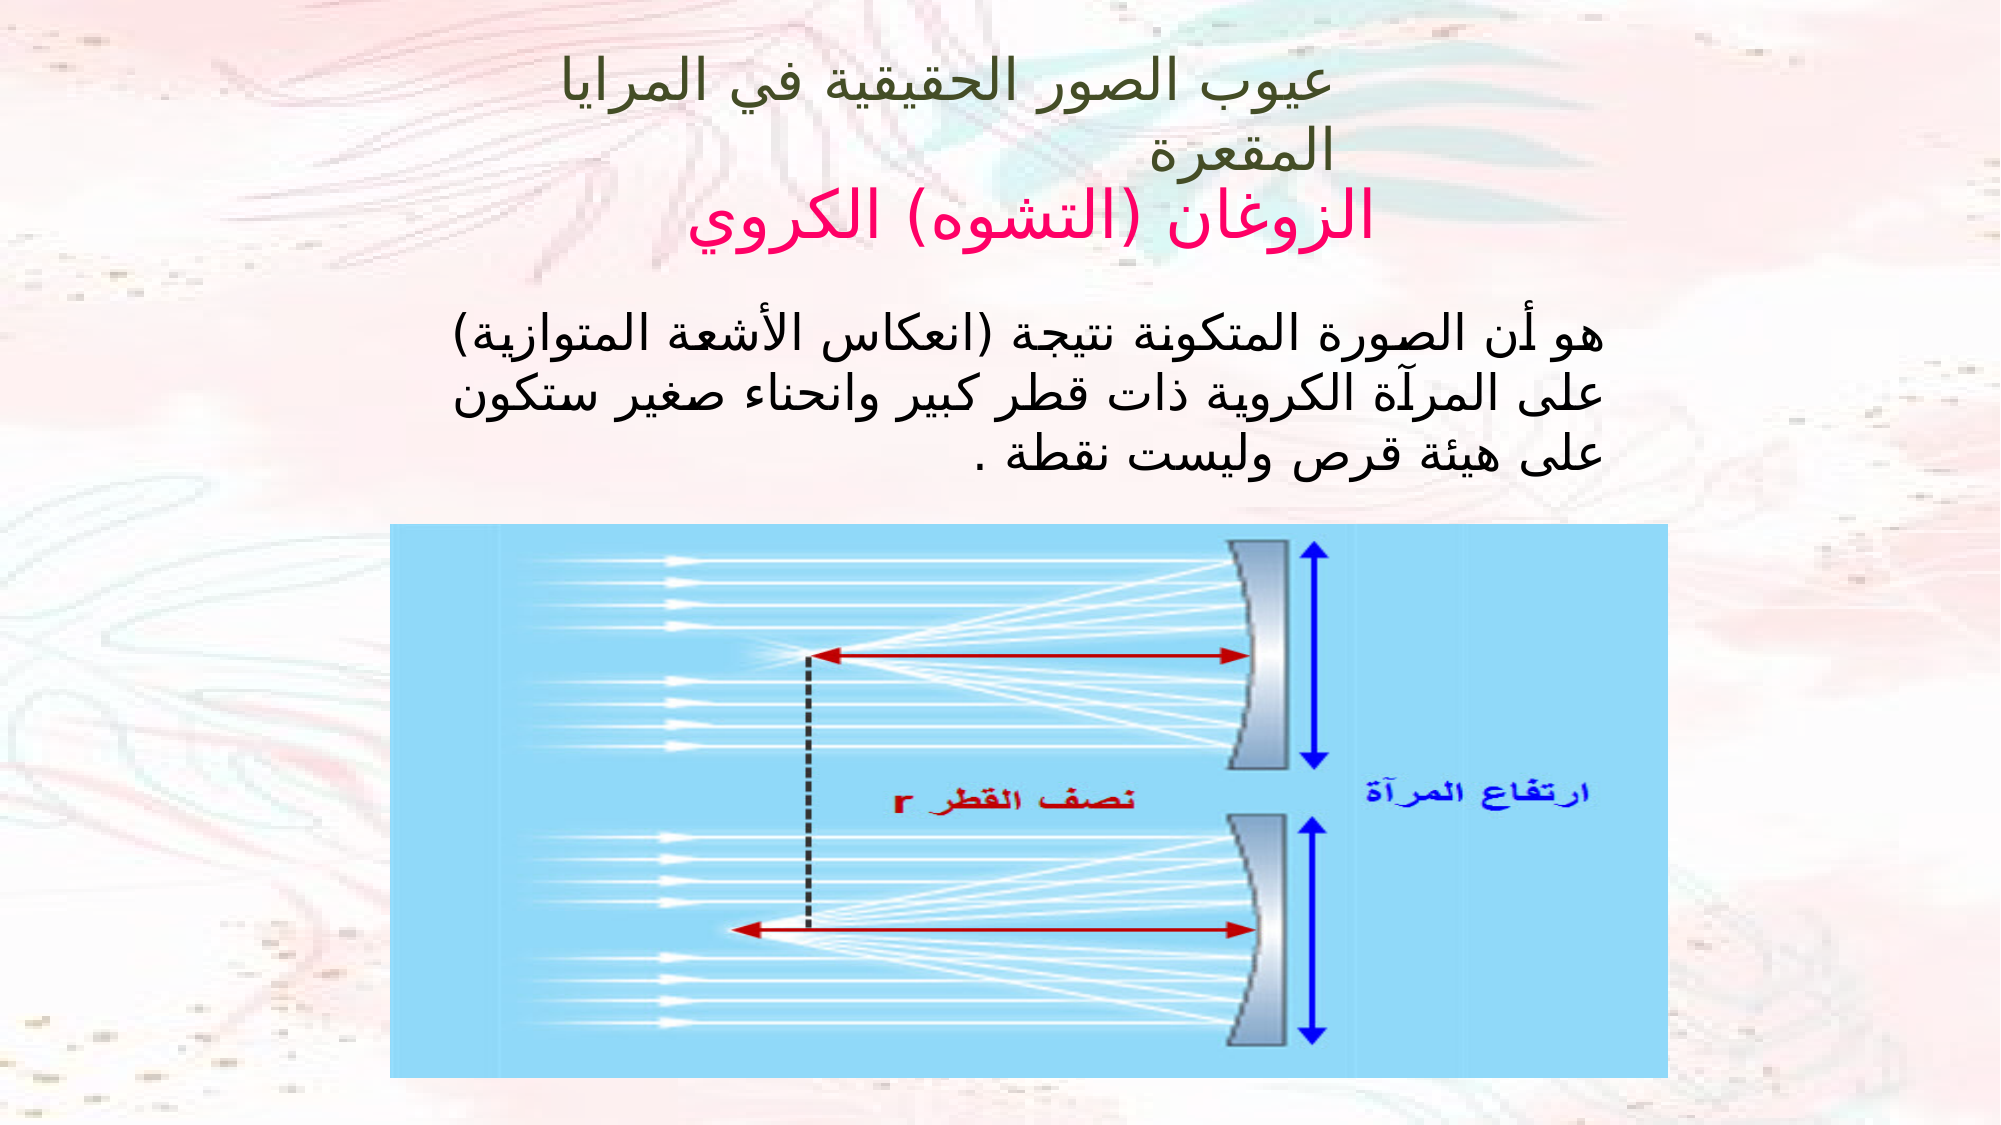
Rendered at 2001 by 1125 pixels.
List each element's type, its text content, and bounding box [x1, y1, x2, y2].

picture [390, 524, 1668, 1079]
text_box هو أن الصورة المتكونة نتيجة (انعكاس الأشعة المتوازية) على المرآة الكروية ذات قطر كبير وانحناء صغير ستكون على هيئة قرص وليست نقطة . [437, 292, 1621, 488]
text_box الزوغان (التشوه) الكروي [507, 163, 1411, 259]
text_box عيوب الصور الحقيقية في المرايا المقعرة [496, 35, 1352, 190]
